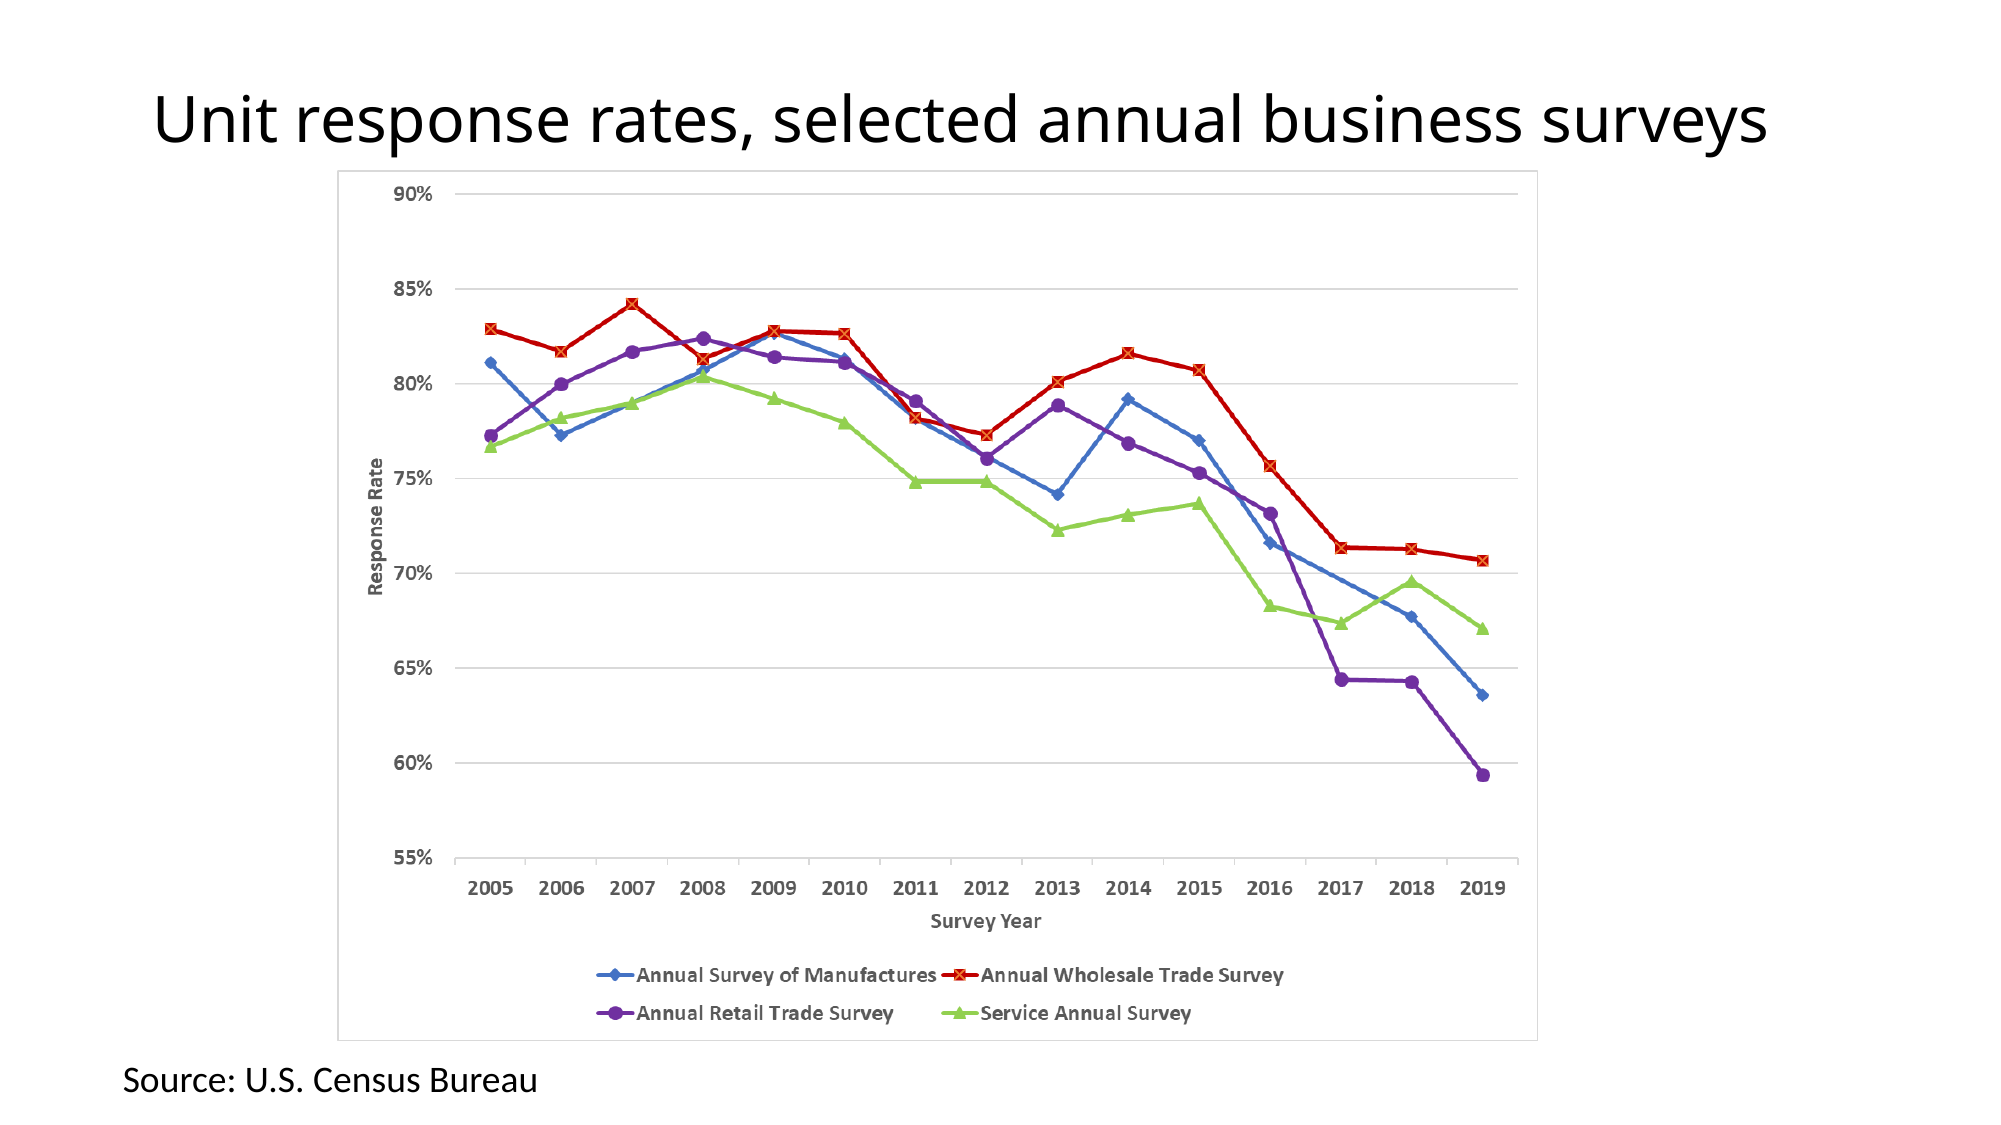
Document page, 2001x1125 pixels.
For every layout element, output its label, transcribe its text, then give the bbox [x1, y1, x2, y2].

picture [337, 170, 1538, 1041]
title Unit response rates, selected annual business surveys [137, 50, 1863, 194]
text_box Source: U.S. Census Bureau [108, 1047, 1850, 1108]
